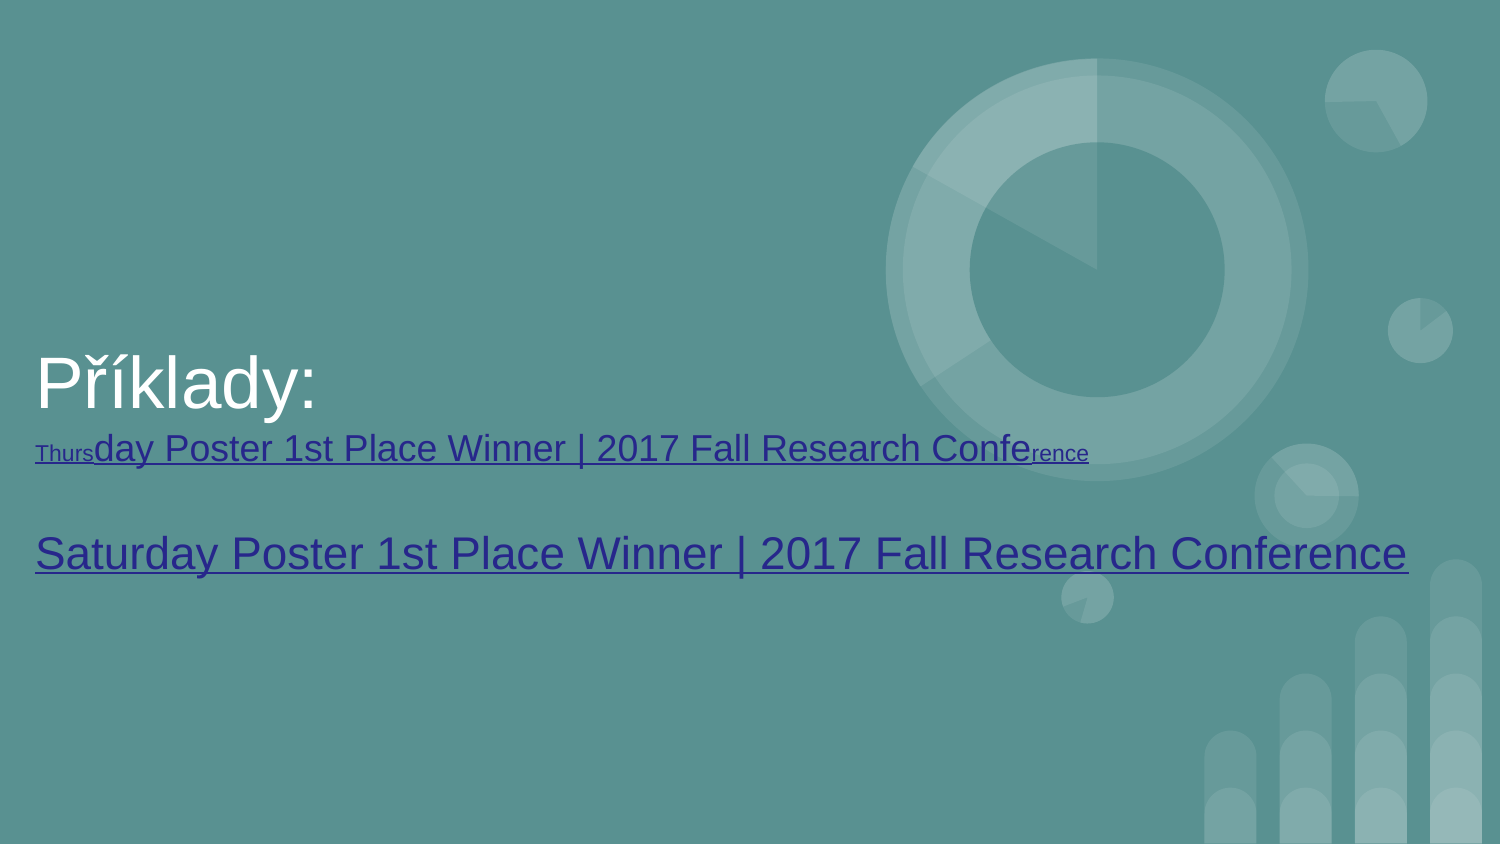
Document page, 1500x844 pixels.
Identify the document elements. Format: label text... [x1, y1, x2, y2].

subtitle Příklady: Thursday Poster 1st Place Winner | 2017 Fall Research Conference Saturday Poster 1st Place Winner | 2017 Fall Research Conference [20, 320, 1426, 724]
